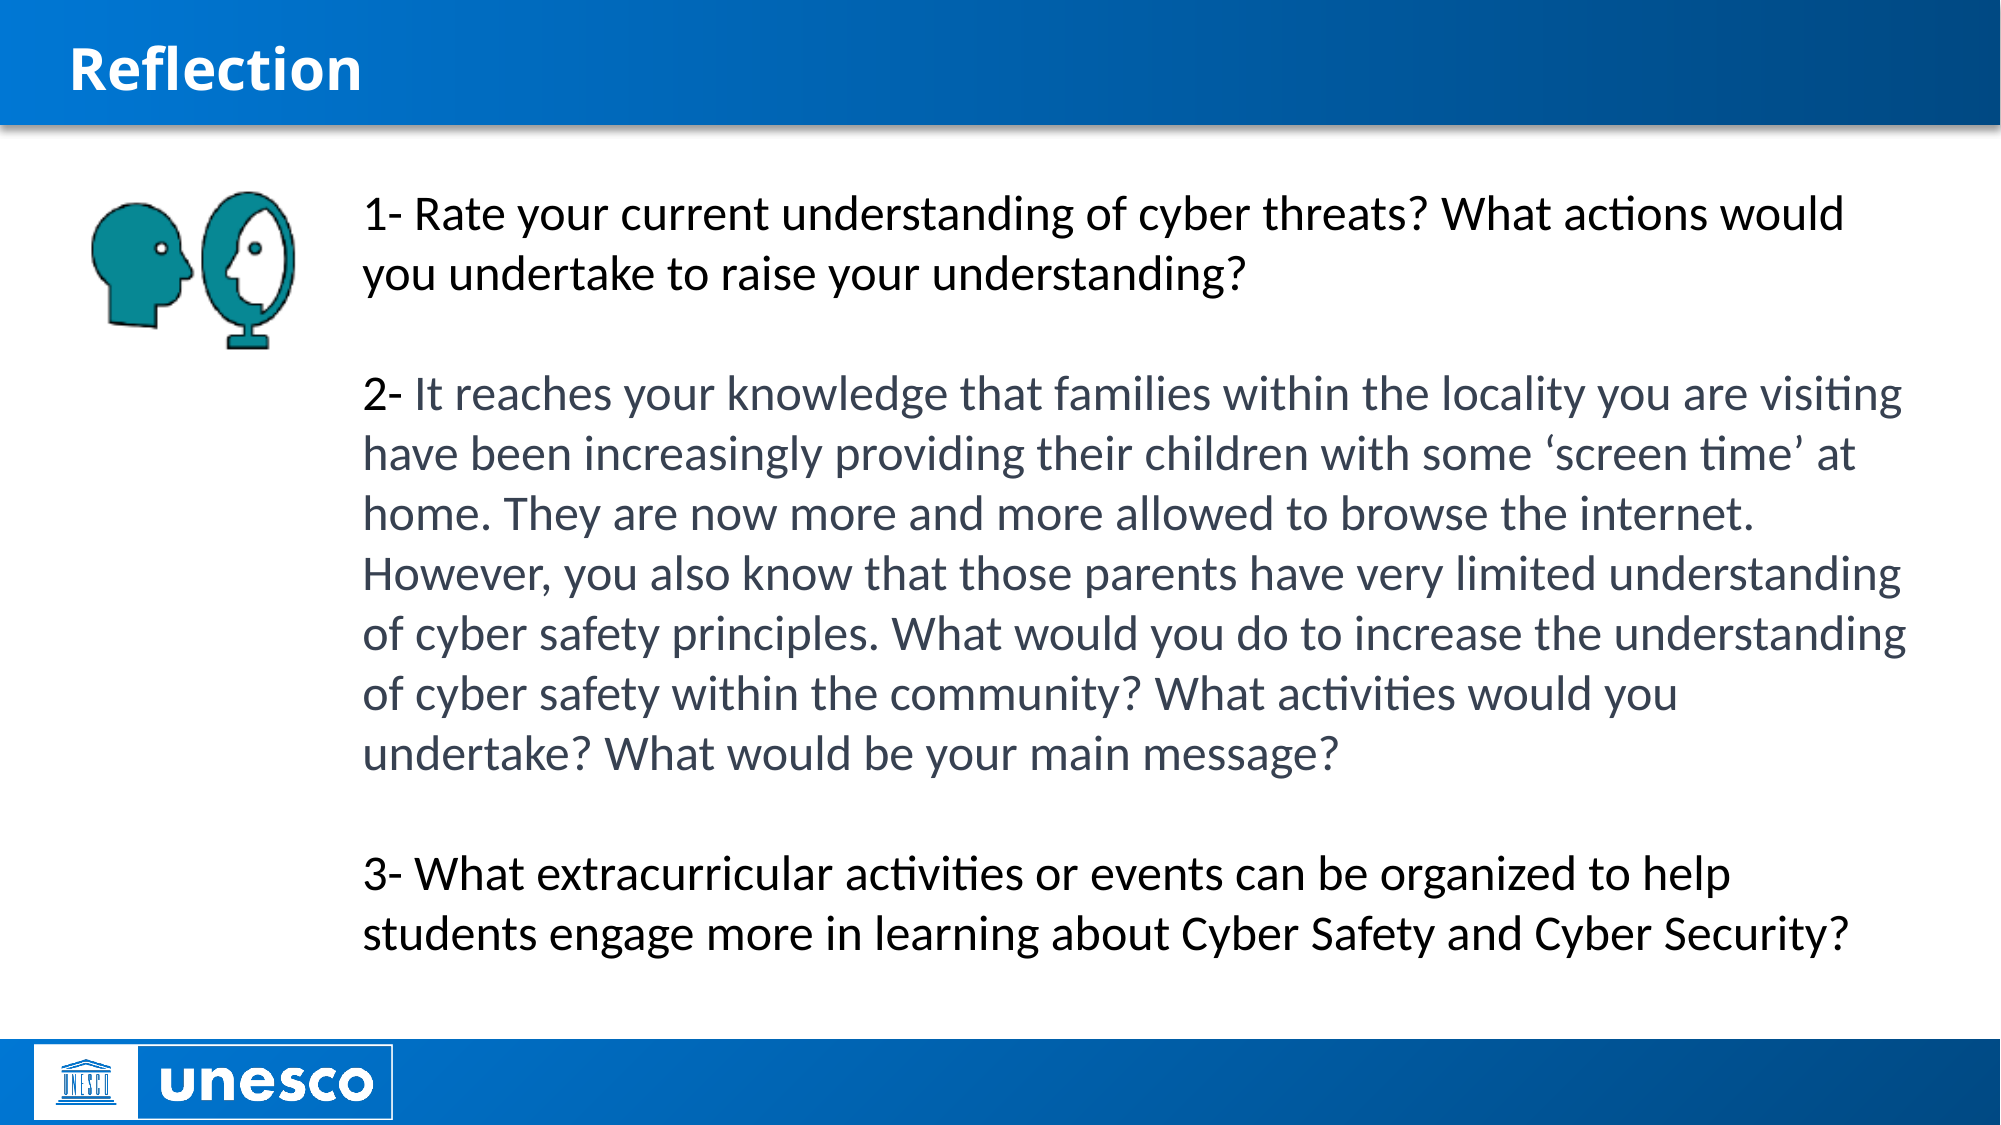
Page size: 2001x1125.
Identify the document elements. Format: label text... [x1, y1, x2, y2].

text_box 1- Rate your current understanding of cyber threats? What actions would you undertake to raise your understanding? 2- It reaches your knowledge that families within the locality you are visiting have been increasingly providing their children with some ‘screen time’ at home. They are now more and more allowed to browse the internet. However, you also know that those parents have very limited understanding of cyber safety principles. What would you do to increase the understanding of cyber safety within the community? What activities would you undertake? What would be your main message? 3- What extracurricular activities or events can be organized to help students engage more in learning about Cyber Safety and Cyber Security? [347, 172, 1931, 968]
picture [35, 165, 322, 367]
title Reflection [69, 24, 1931, 100]
picture [34, 1044, 393, 1120]
